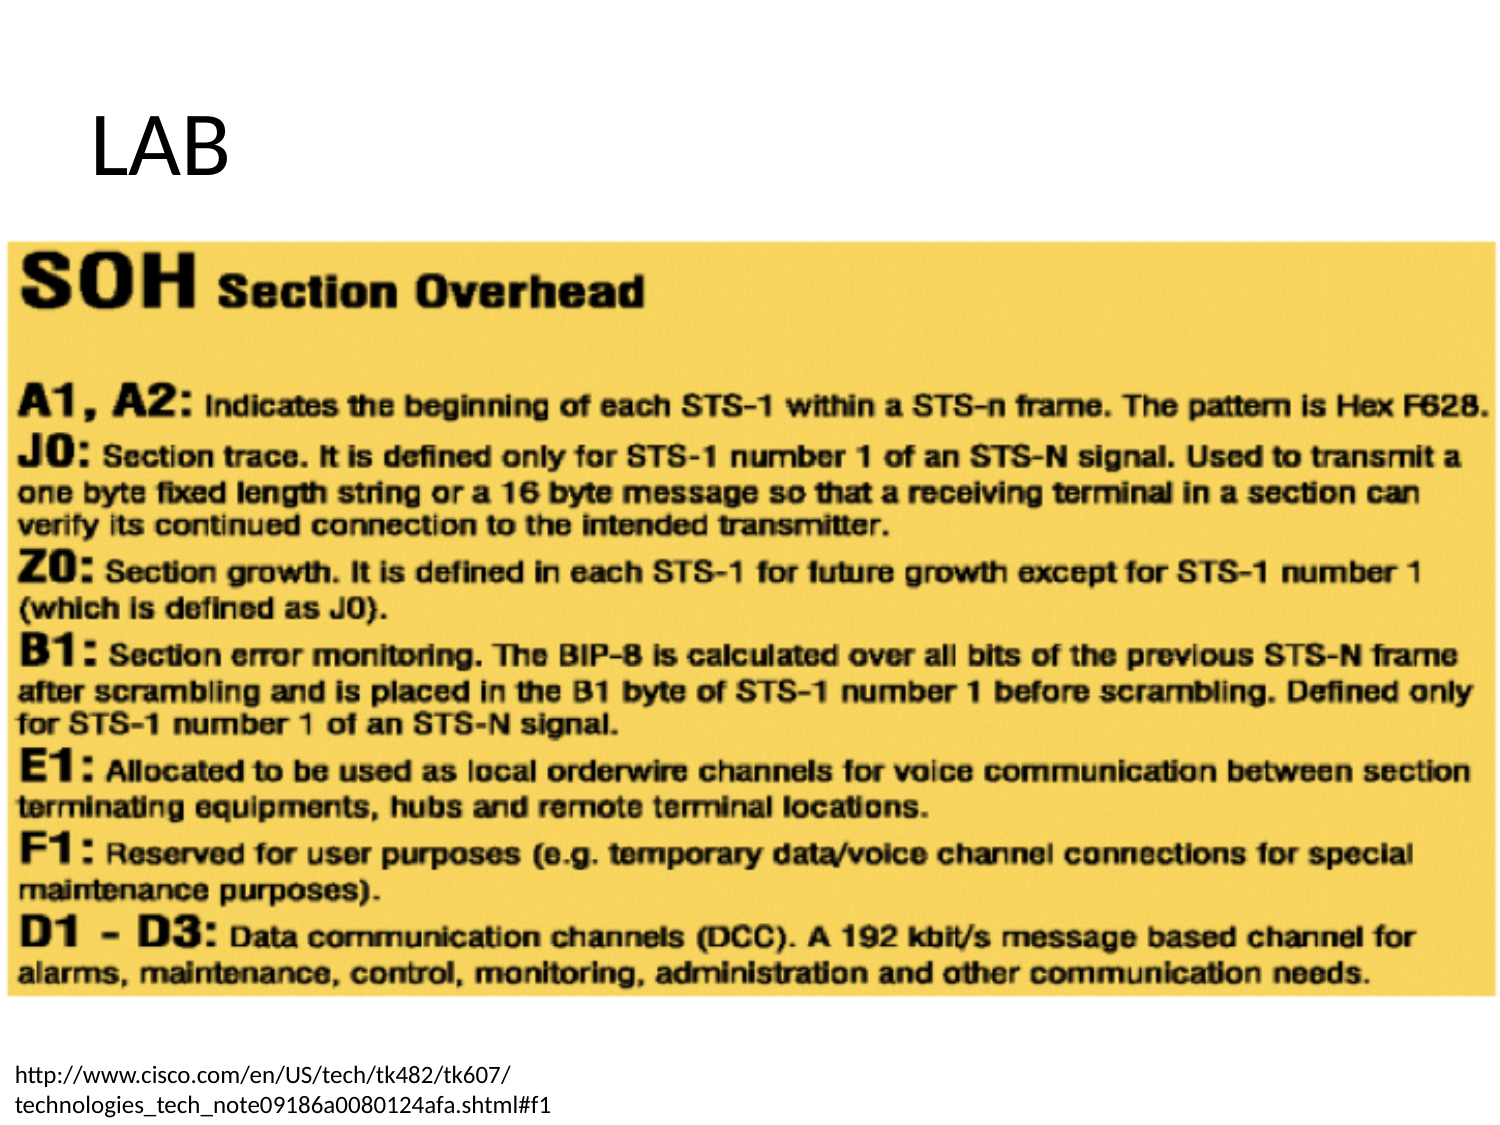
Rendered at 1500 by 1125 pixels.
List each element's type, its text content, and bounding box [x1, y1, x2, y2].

title LAB [75, 45, 1425, 230]
text_box http://www.cisco.com/en/US/tech/tk482/tk607/technologies_tech_note09186a0080124afa.shtml#f1 [0, 1051, 750, 1125]
picture [0, 232, 1500, 1005]
